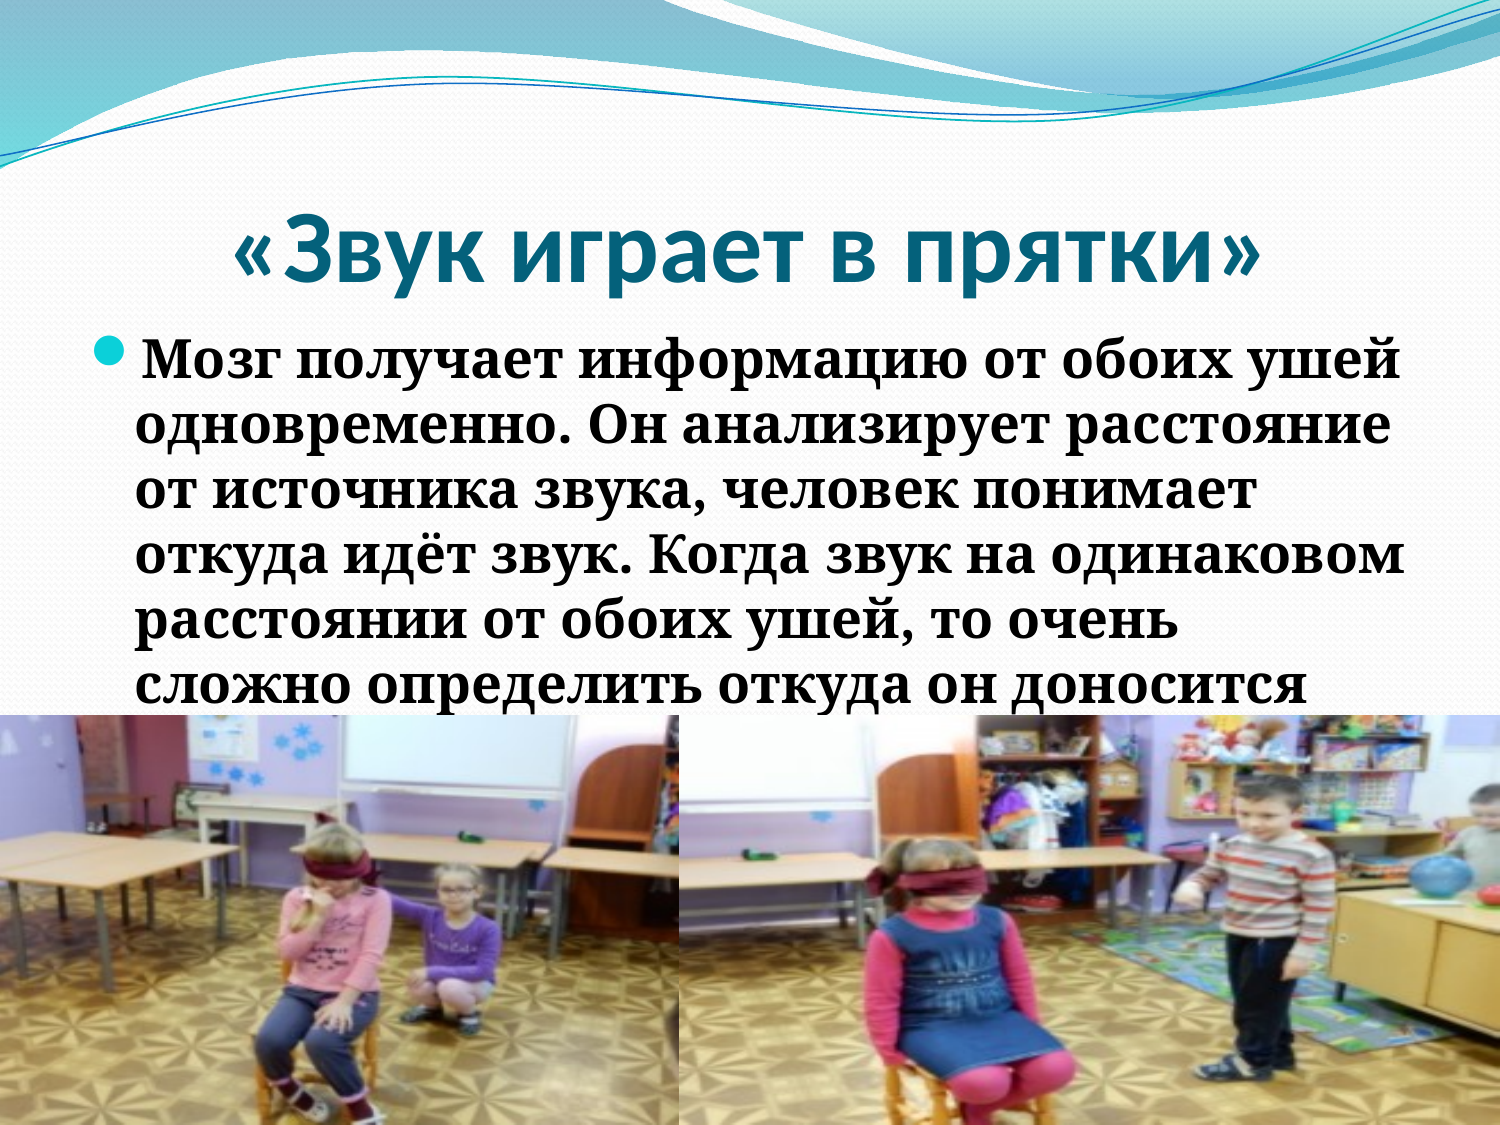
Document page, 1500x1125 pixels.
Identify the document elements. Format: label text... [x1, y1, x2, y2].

picture [0, 715, 1500, 1125]
list Мозг получает информацию от обоих ушей одновременно. Он анализирует расстояние от источника звука, человек понимает откуда идёт звук. Когда звук на одинаковом расстоянии от обоих ушей, то очень сложно определить откуда он доносится [75, 317, 1425, 715]
title «Звук играет в прятки» [75, 115, 1425, 303]
